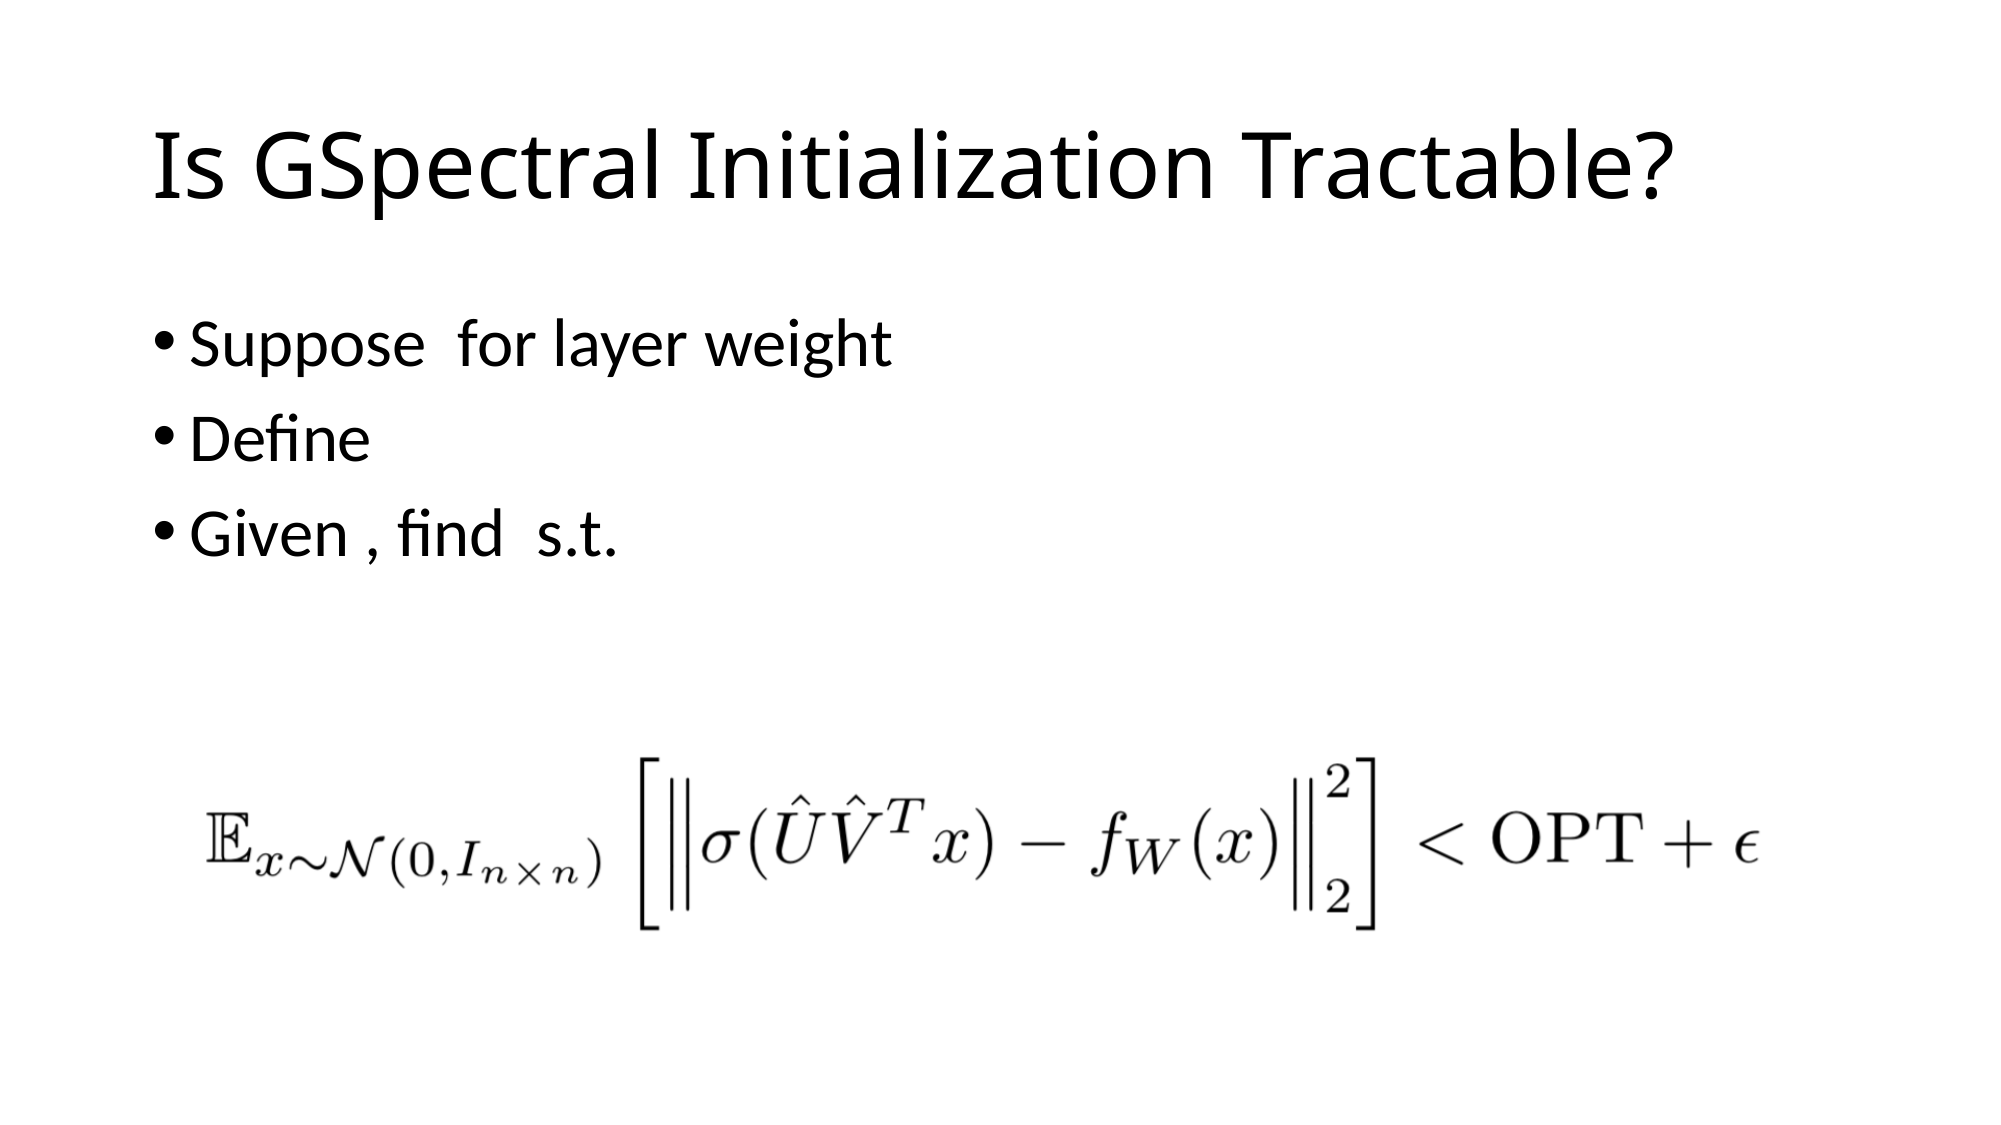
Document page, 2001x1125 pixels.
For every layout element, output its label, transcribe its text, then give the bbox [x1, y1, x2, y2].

picture [148, 690, 1851, 983]
title Is GSpectral Initialization Tractable? [137, 59, 1863, 278]
